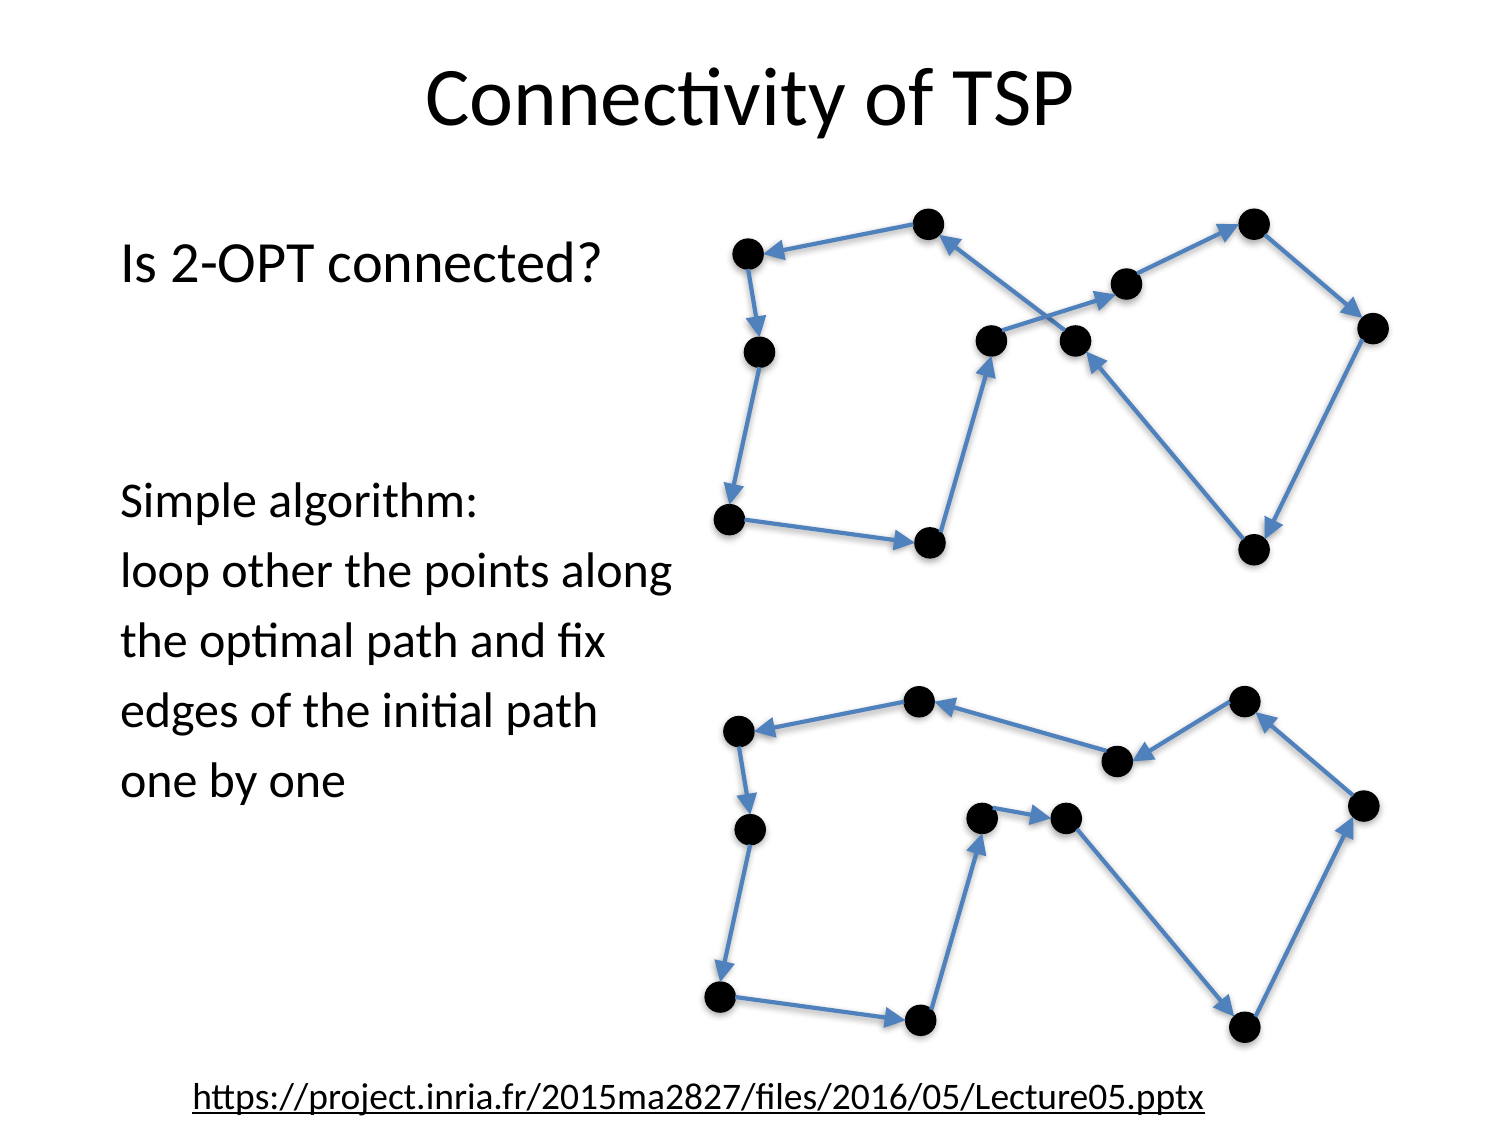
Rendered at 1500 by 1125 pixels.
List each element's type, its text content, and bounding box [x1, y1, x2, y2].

text_box https://project.inria.fr/2015ma2827/files/2016/05/Lecture05.pptx [177, 1064, 1323, 1125]
title Connectivity of TSP [75, 38, 1425, 145]
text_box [704, 686, 1380, 1043]
list Is 2-OPT connected? Simple algorithm: loop other the points along the optimal path and fix edges of the initial path one by one [30, 145, 1453, 1069]
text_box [714, 208, 1389, 565]
